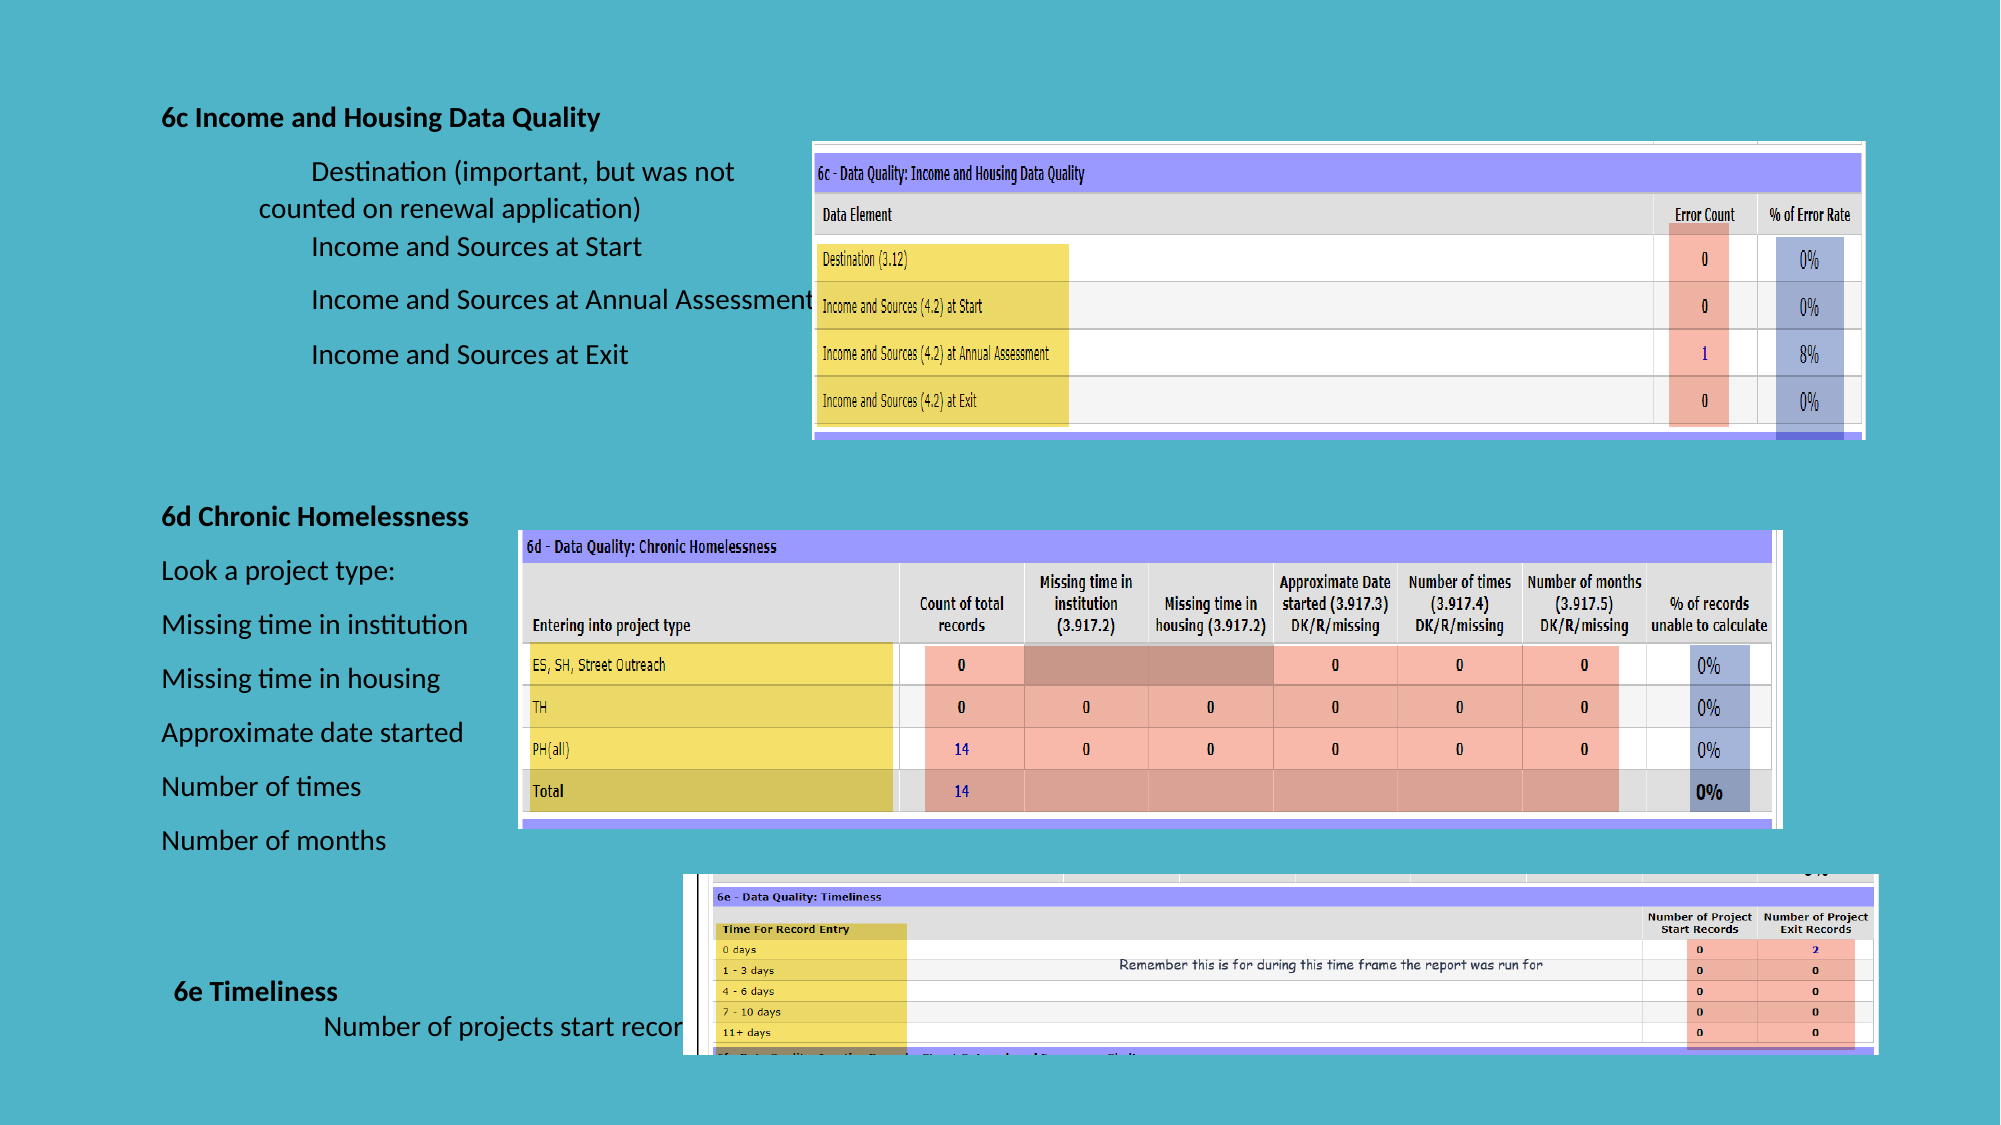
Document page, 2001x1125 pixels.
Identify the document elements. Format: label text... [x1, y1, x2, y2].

picture [682, 874, 1879, 1055]
picture [518, 529, 1783, 830]
picture [812, 140, 1866, 441]
text_box 6e Timeliness Number of projects start records [158, 964, 682, 1050]
text_box 6c Income and Housing Data Quality Destination (important, but was not counted on renewal application) Income and Sources at Start Income and Sources at Annual Assessment Income and Sources at Exit 6d Chronic Homelessness Look a project type: Missing time in institution Missing time in housing Approximate date started Number of times Number of months [146, 88, 1048, 864]
